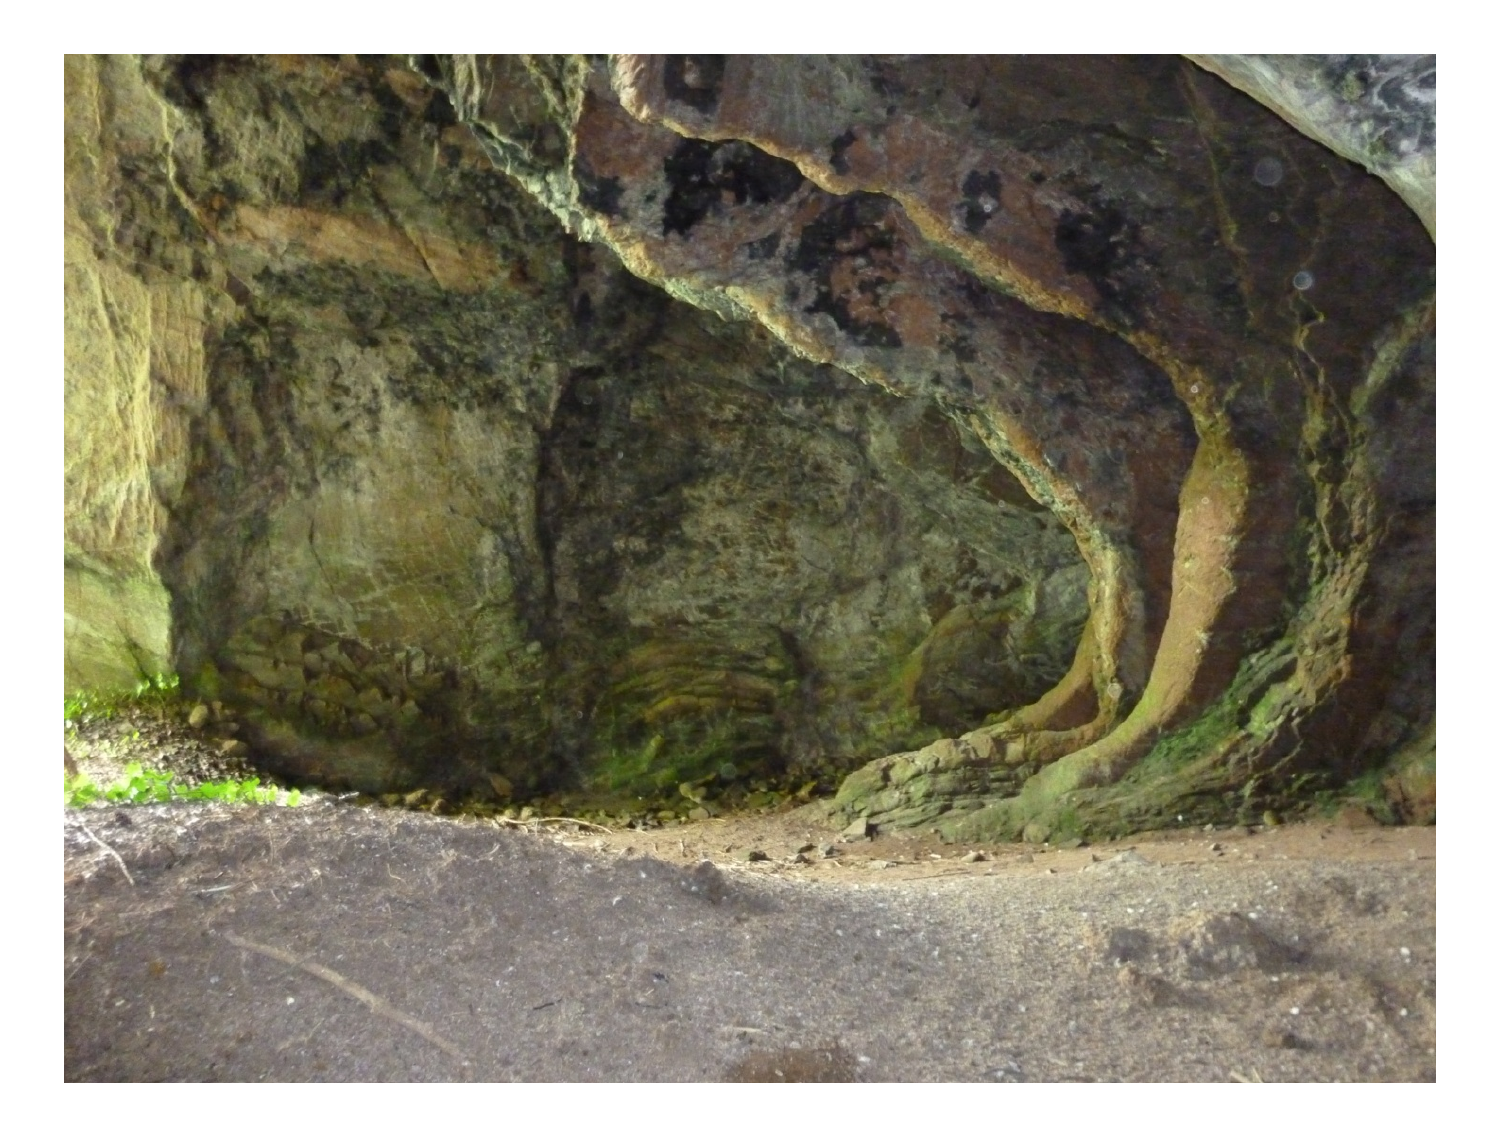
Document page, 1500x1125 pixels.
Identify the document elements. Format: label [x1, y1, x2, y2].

list [64, 54, 1436, 1083]
